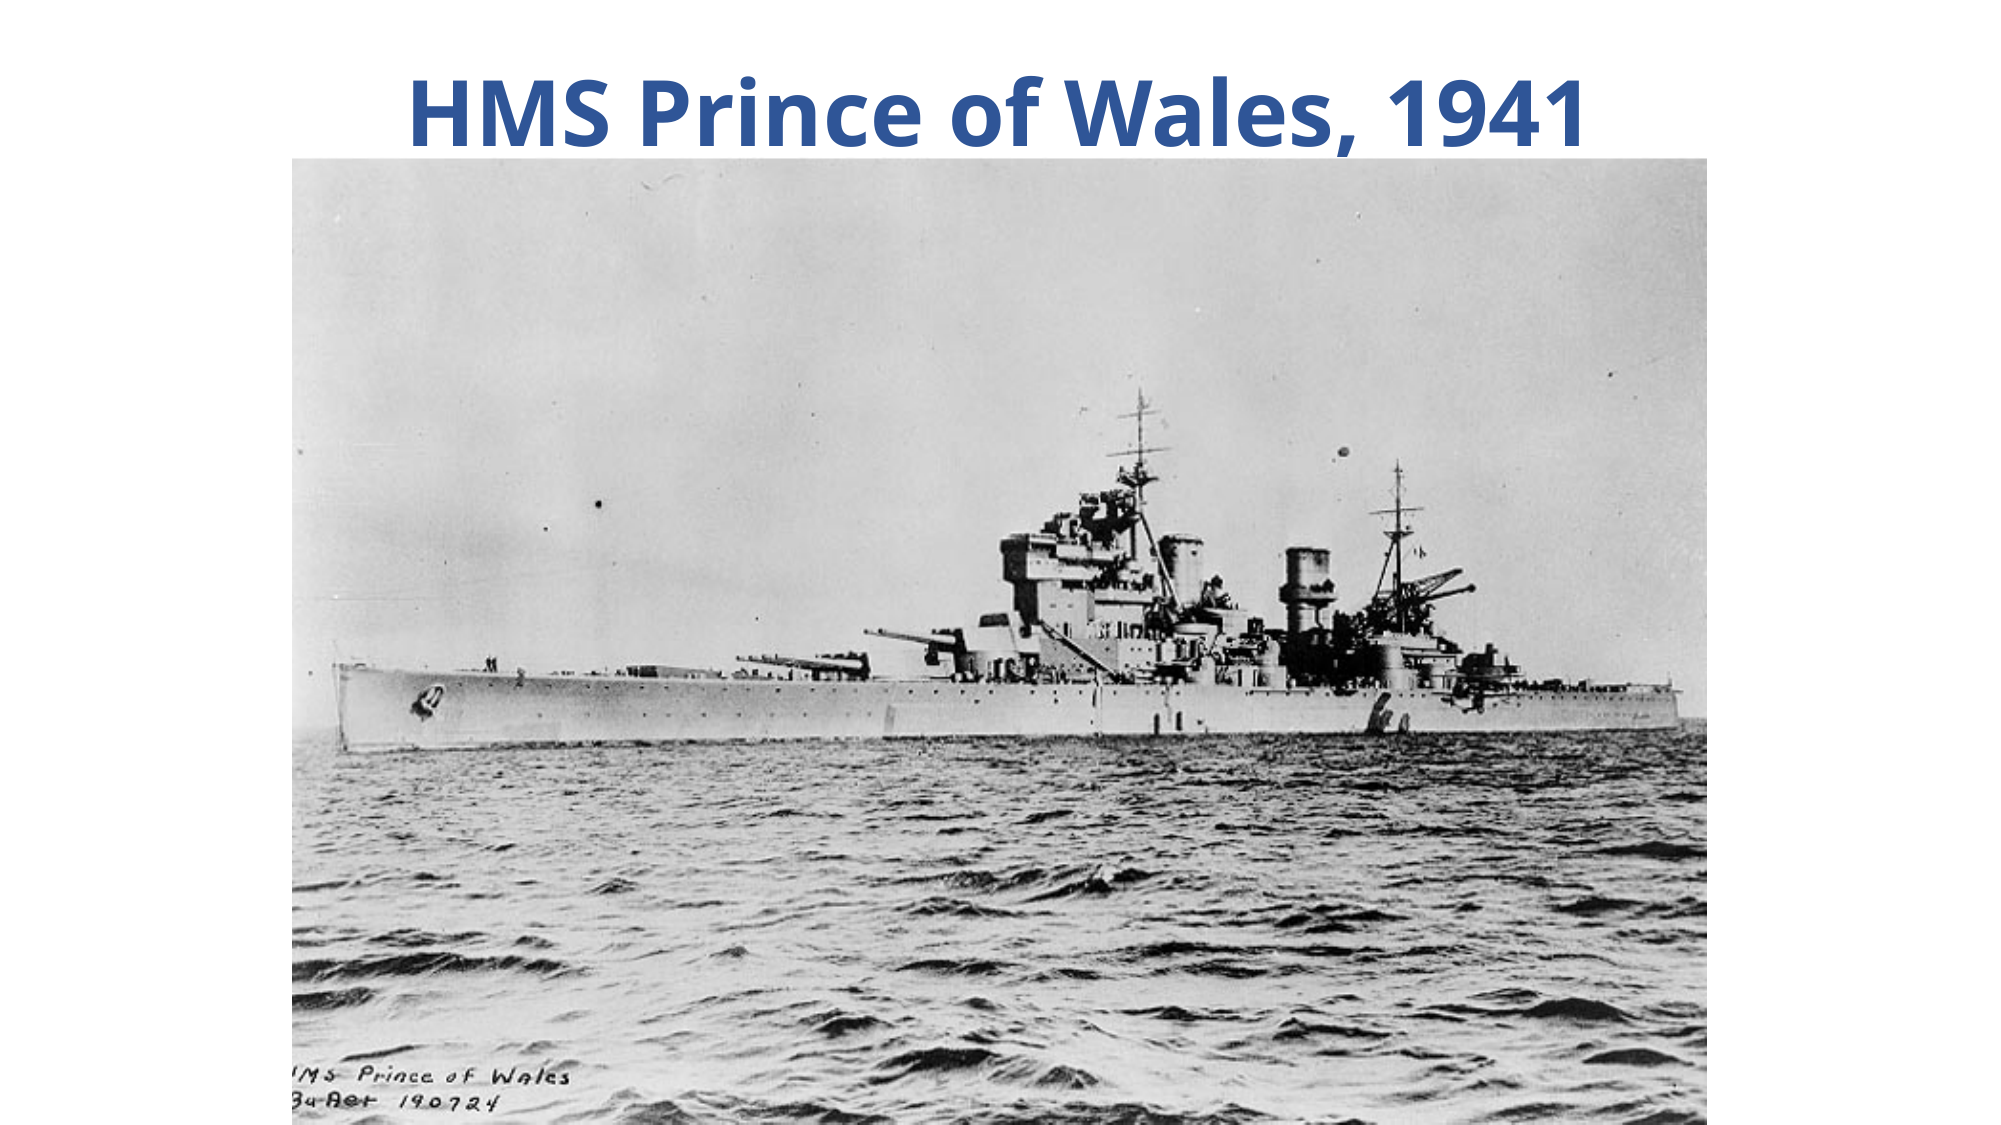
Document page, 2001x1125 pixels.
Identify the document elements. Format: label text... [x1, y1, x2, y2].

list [292, 157, 1707, 1125]
title HMS Prince of Wales, 1941 [137, 26, 1863, 207]
